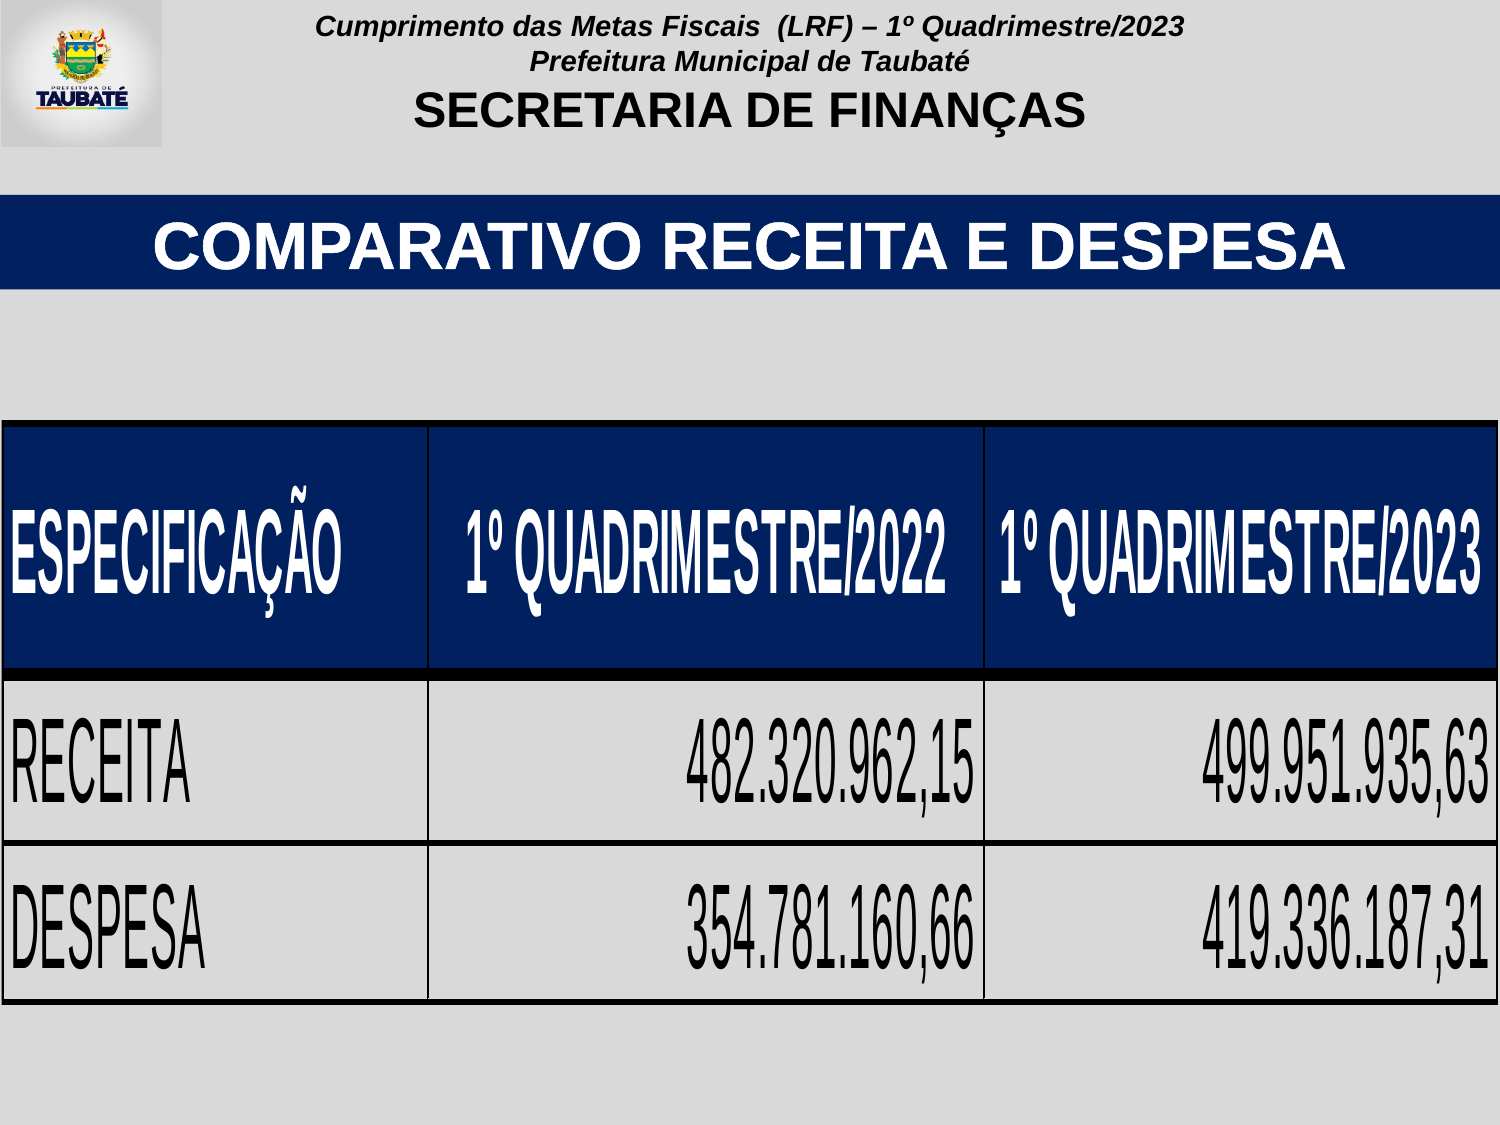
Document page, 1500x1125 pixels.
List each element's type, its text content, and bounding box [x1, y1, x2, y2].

text_box COMPARATIVO RECEITA E DESPESA [0, 194, 1500, 290]
text_box Cumprimento das Metas Fiscais (LRF) – 1º Quadrimestre/2023 Prefeitura Municipal de Taubaté SECRETARIA DE FINANÇAS [162, 0, 1500, 145]
picture [1, 420, 1500, 1012]
picture [1, 0, 162, 147]
